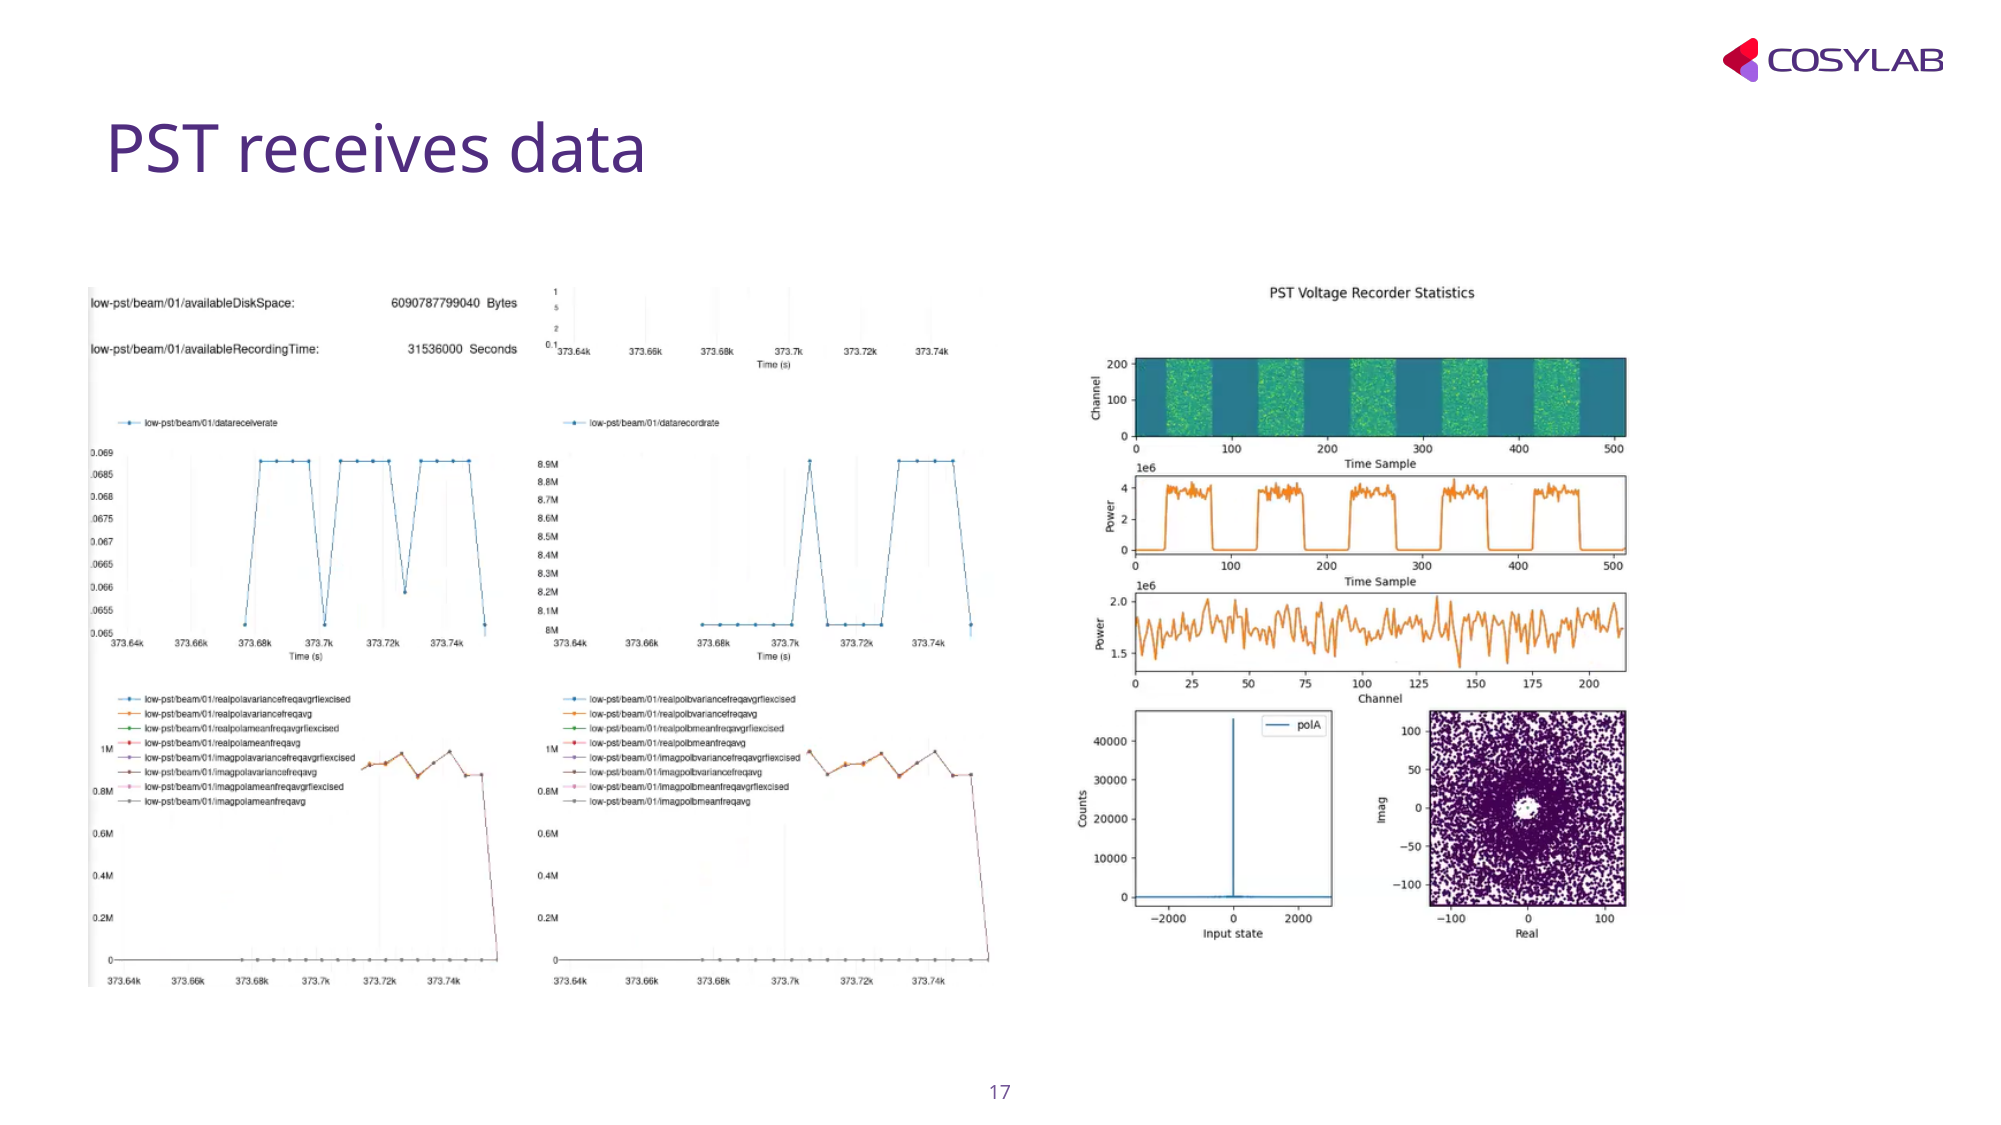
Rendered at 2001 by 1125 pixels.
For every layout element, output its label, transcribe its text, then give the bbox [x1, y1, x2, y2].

title PST receives data [90, 59, 1946, 243]
picture [88, 287, 1018, 988]
picture [1066, 270, 1685, 971]
